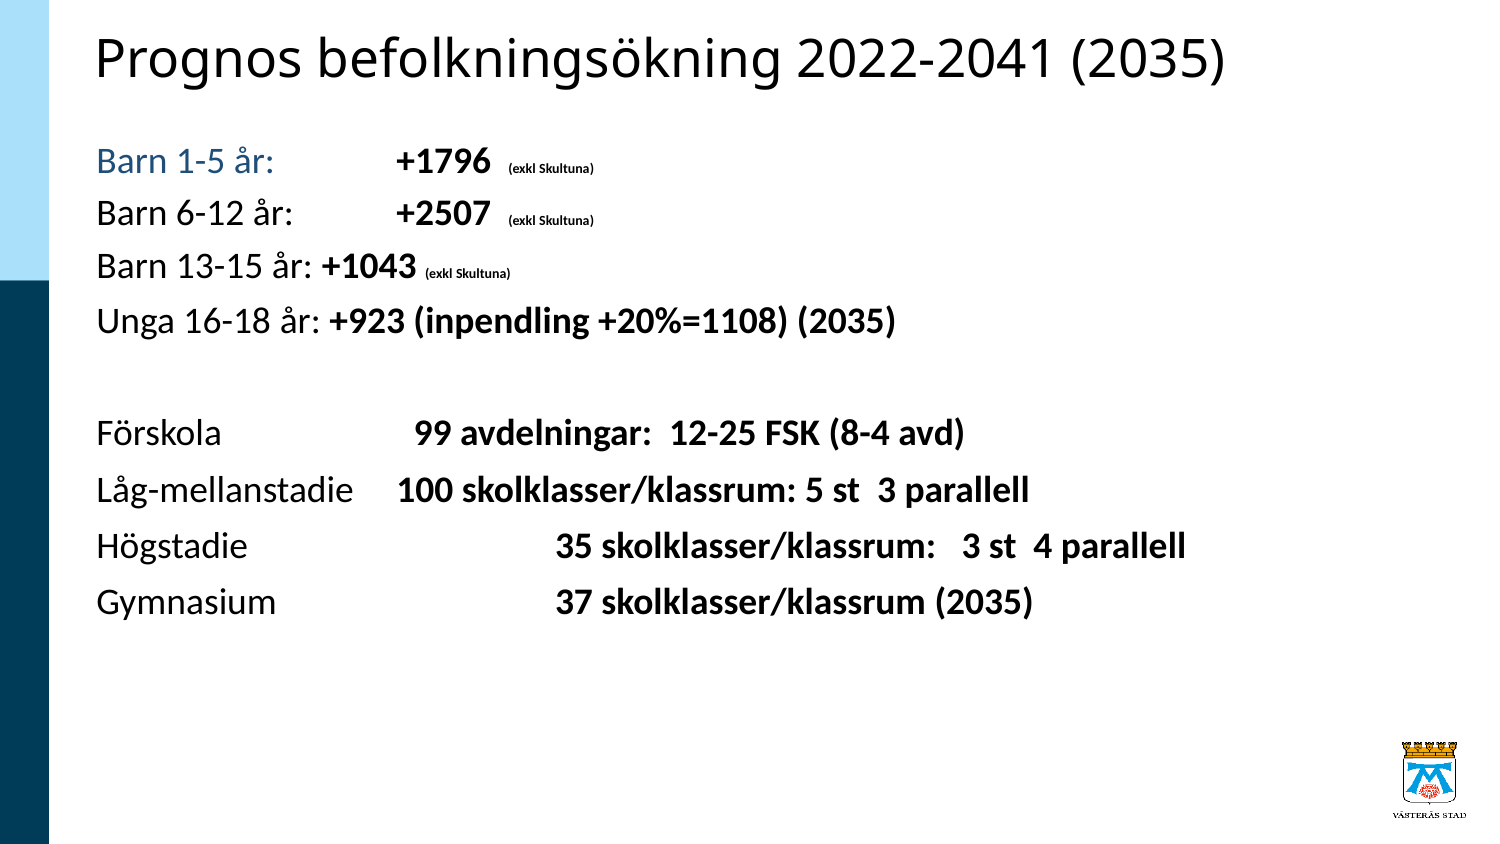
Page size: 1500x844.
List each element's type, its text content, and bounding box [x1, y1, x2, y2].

picture [1392, 742, 1466, 818]
title Prognos befolkningsökning 2022-2041 (2035) [79, 22, 1450, 99]
picture [0, 0, 49, 280]
list Barn 1-5 år: +1796 (exkl Skultuna) Barn 6-12 år: +2507 (exkl Skultuna) Barn 13-15 år: +1043 (exkl Skultuna) Unga 16-18 år: +923 (inpendling +20%=1108) (2035) Förskola 99 avdelningar: 12-25 FSK (8-4 avd) Låg-mellanstadie 100 skolklasser/klassrum: 5 st 3 parallell Högstadie 35 skolklasser/klassrum: 3 st 4 parallell Gymnasium 37 skolklasser/klassrum (2035) [81, 128, 1452, 752]
